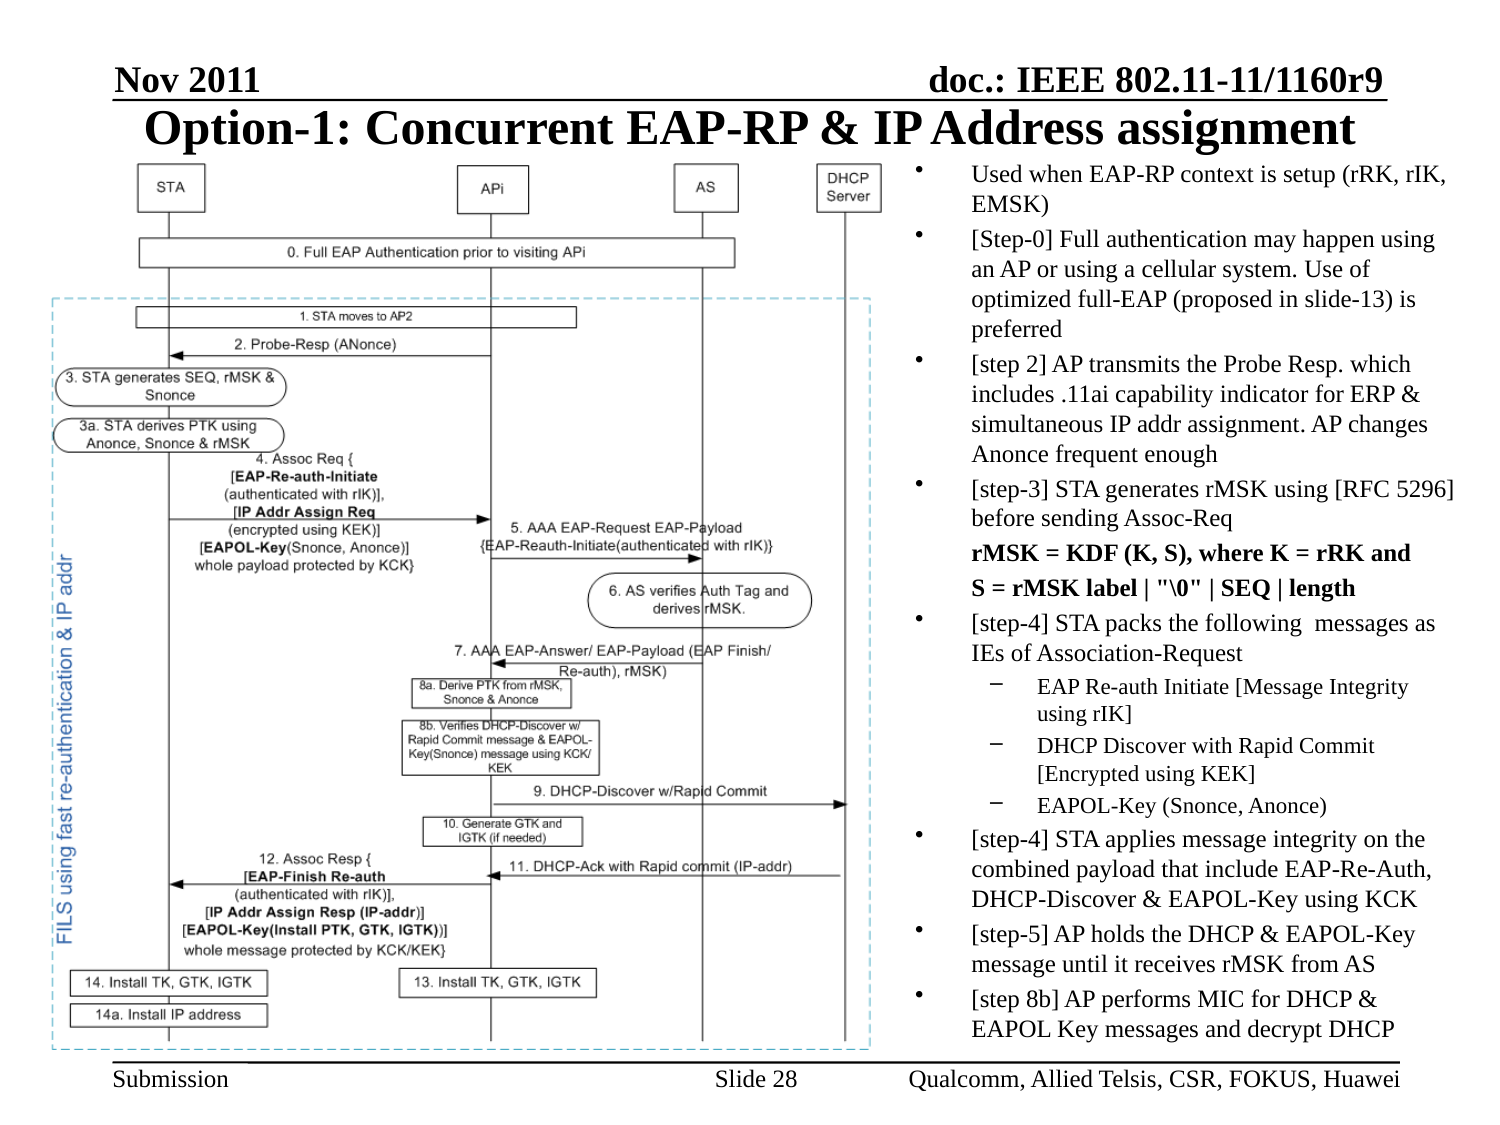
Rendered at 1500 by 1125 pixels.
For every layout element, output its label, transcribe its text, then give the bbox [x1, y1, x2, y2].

title Option-1: Concurrent EAP-RP & IP Address assignment [0, 87, 1500, 163]
footer Qualcomm, Allied Telsis, CSR, FOKUS, Huawei [903, 1063, 1402, 1093]
picture [49, 163, 882, 1051]
slide_number Slide 28 [712, 1061, 800, 1093]
list Used when EAP-RP context is setup (rRK, rIK, EMSK) [Step-0] Full authentication may happen using an AP or using a cellular system. Use of optimized full-EAP (proposed in slide-13) is preferred [step 2] AP transmits the Probe Resp. which includes .11ai capability indicator for ERP & simultaneous IP addr assignment. AP changes Anonce frequent enough [step-3] STA generates rMSK using [RFC 5296] before sending Assoc-Req rMSK = KDF (K, S), where K = rRK and S = rMSK label | "\0" | SEQ | length [step-4] STA packs the following messages as IEs of Association-Request EAP Re-auth Initiate [Message Integrity using rIK] DHCP Discover with Rapid Commit [Encrypted using KEK] EAPOL-Key (Snonce, Anonce) [step-4] STA applies message integrity on the combined payload that include EAP-Re-Auth, DHCP-Discover & EAPOL-Key using KCK [step-5] AP holds the DHCP & EAPOL-Key message until it receives rMSK from AS [step 8b] AP performs MIC for DHCP & EAPOL Key messages and decrypt DHCP [899, 149, 1476, 1063]
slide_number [114, 54, 263, 101]
